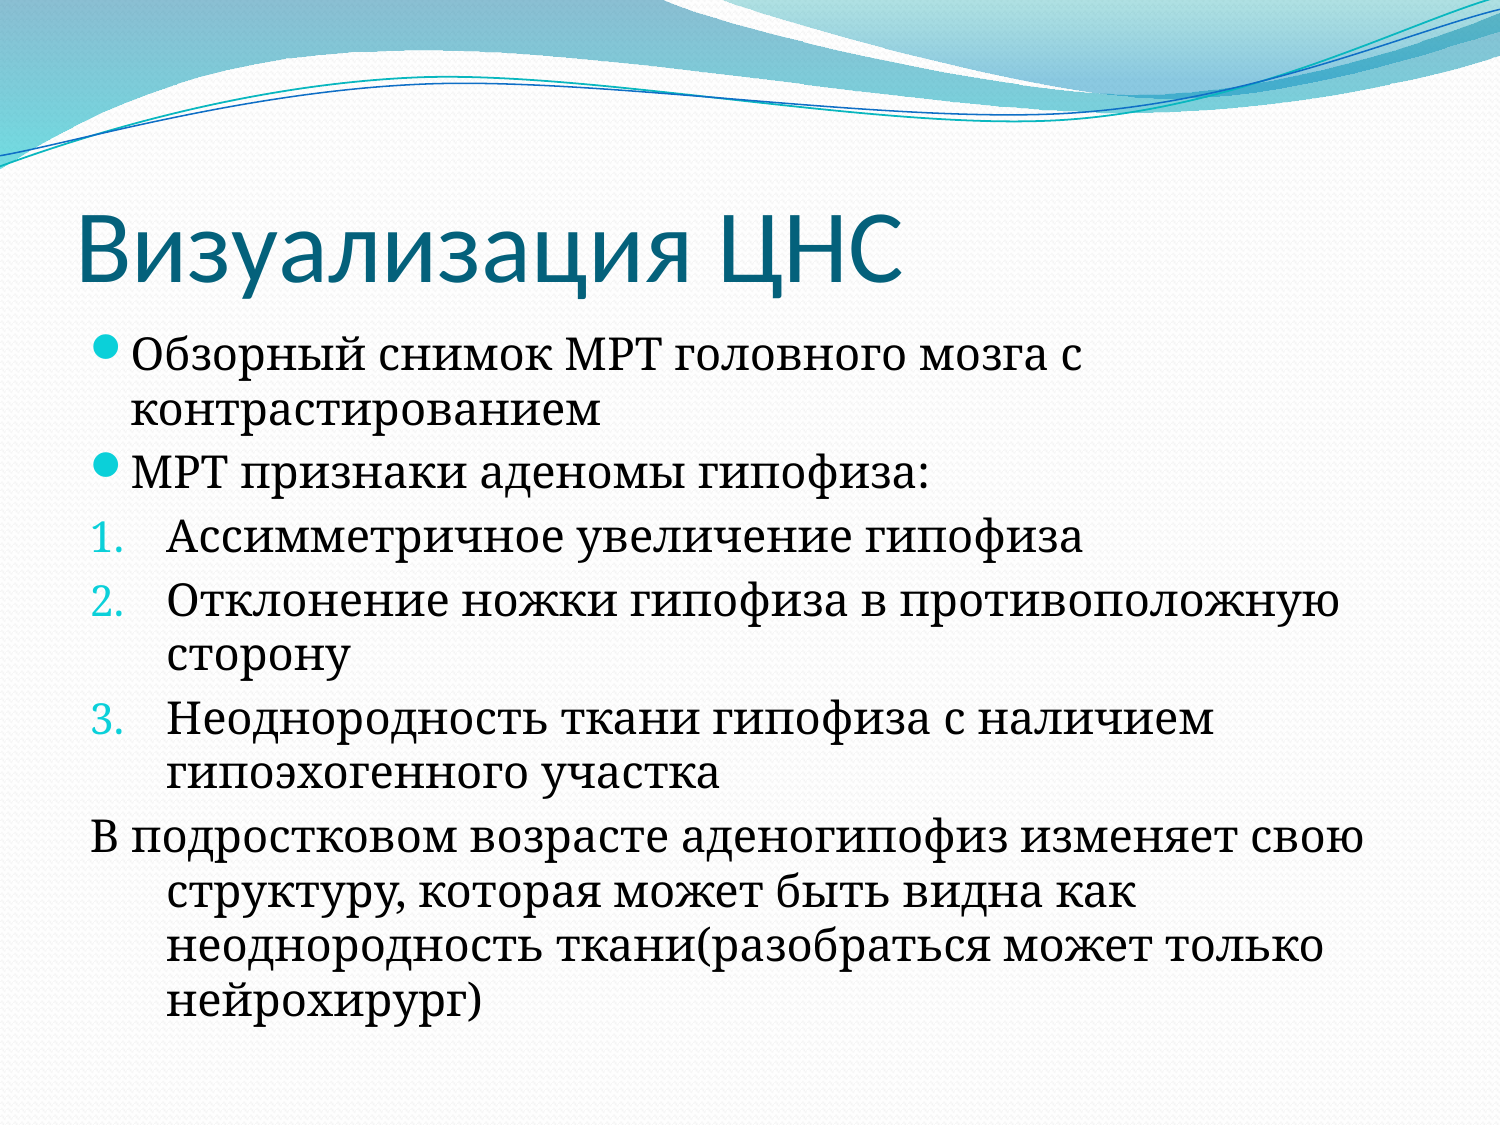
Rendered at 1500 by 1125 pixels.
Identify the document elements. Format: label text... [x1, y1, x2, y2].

list Обзорный снимок МРТ головного мозга с контрастированием МРТ признаки аденомы гипофиза: Ассимметричное увеличение гипофиза Отклонение ножки гипофиза в противоположную сторону Неоднородность ткани гипофиза с наличием гипоэхогенного участка В подростковом возрасте аденогипофиз изменяет свою структуру, которая может быть видна как неоднородность ткани(разобраться может только нейрохирург) [75, 317, 1425, 1038]
title Визуализация ЦНС [75, 115, 1425, 303]
